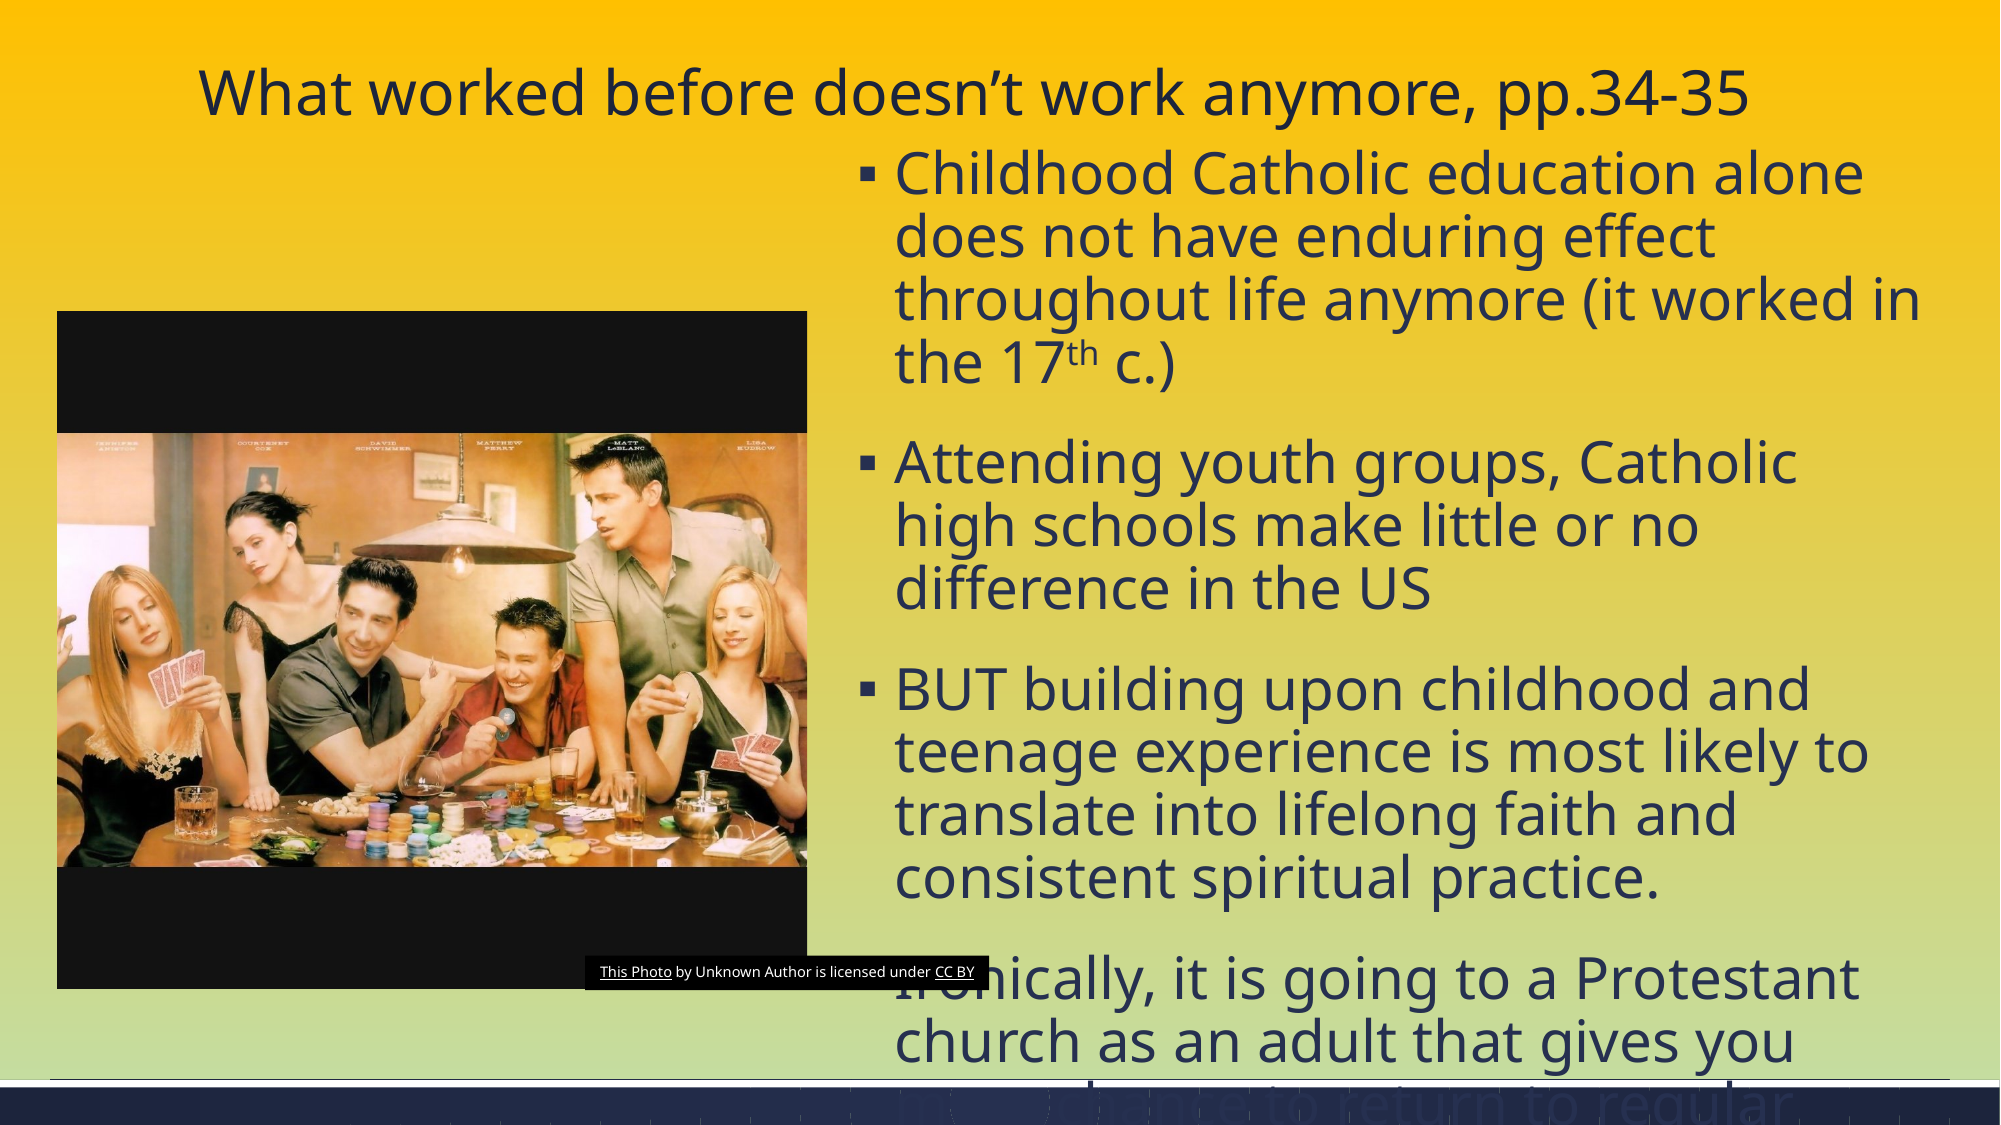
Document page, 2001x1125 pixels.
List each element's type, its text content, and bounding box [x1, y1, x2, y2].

list Childhood Catholic education alone does not have enduring effect throughout life anymore (it worked in the 17th c.) Attending youth groups, Catholic high schools make little or no difference in the US BUT building upon childhood and teenage experience is most likely to translate into lifelong faith and consistent spiritual practice. Ironically, it is going to a Protestant church as an adult that gives you more chance to return to regular Mass attendance later on. [834, 136, 1943, 1086]
picture [57, 311, 808, 989]
text_box This Photo by Unknown Author is licensed under CC BY [585, 955, 990, 991]
title What worked before doesn’t work anymore, pp.34-35 [183, 39, 1880, 137]
